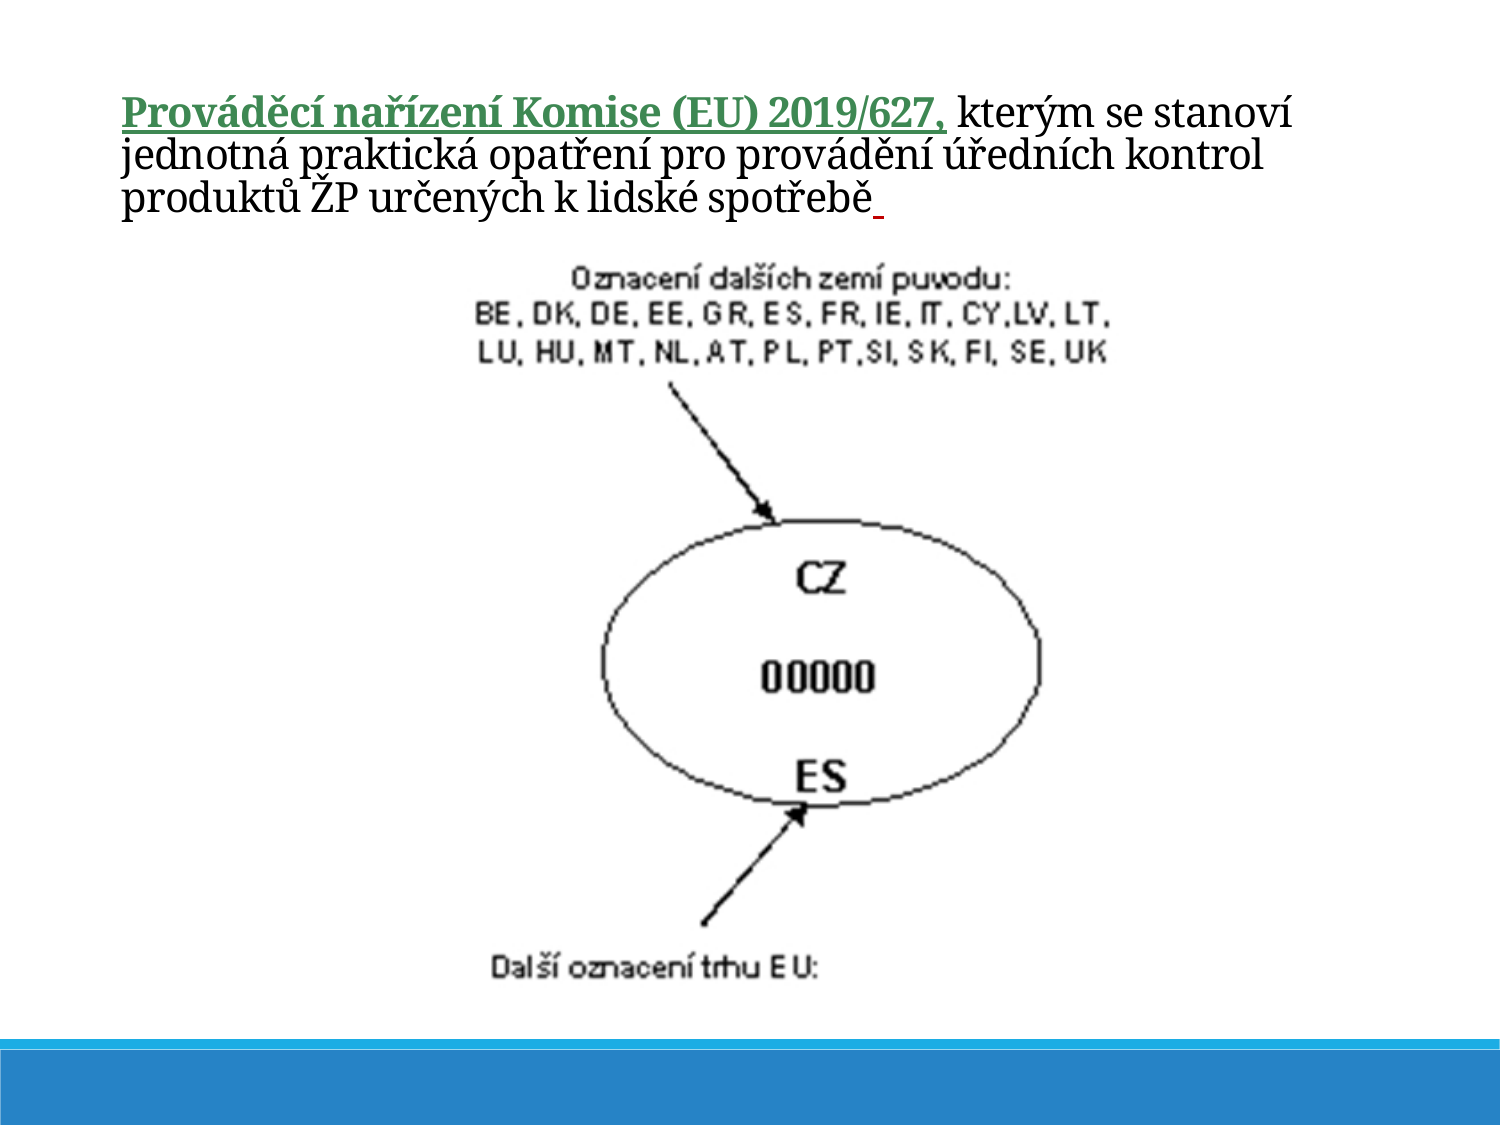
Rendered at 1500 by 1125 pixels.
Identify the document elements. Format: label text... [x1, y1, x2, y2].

text_box Prováděcí nařízení Komise (EU) 2019/627, kterým se stanoví jednotná praktická opatření pro provádění úředních kontrol produktů ŽP určených k lidské spotřebě [106, 77, 1426, 229]
picture [449, 204, 1181, 998]
